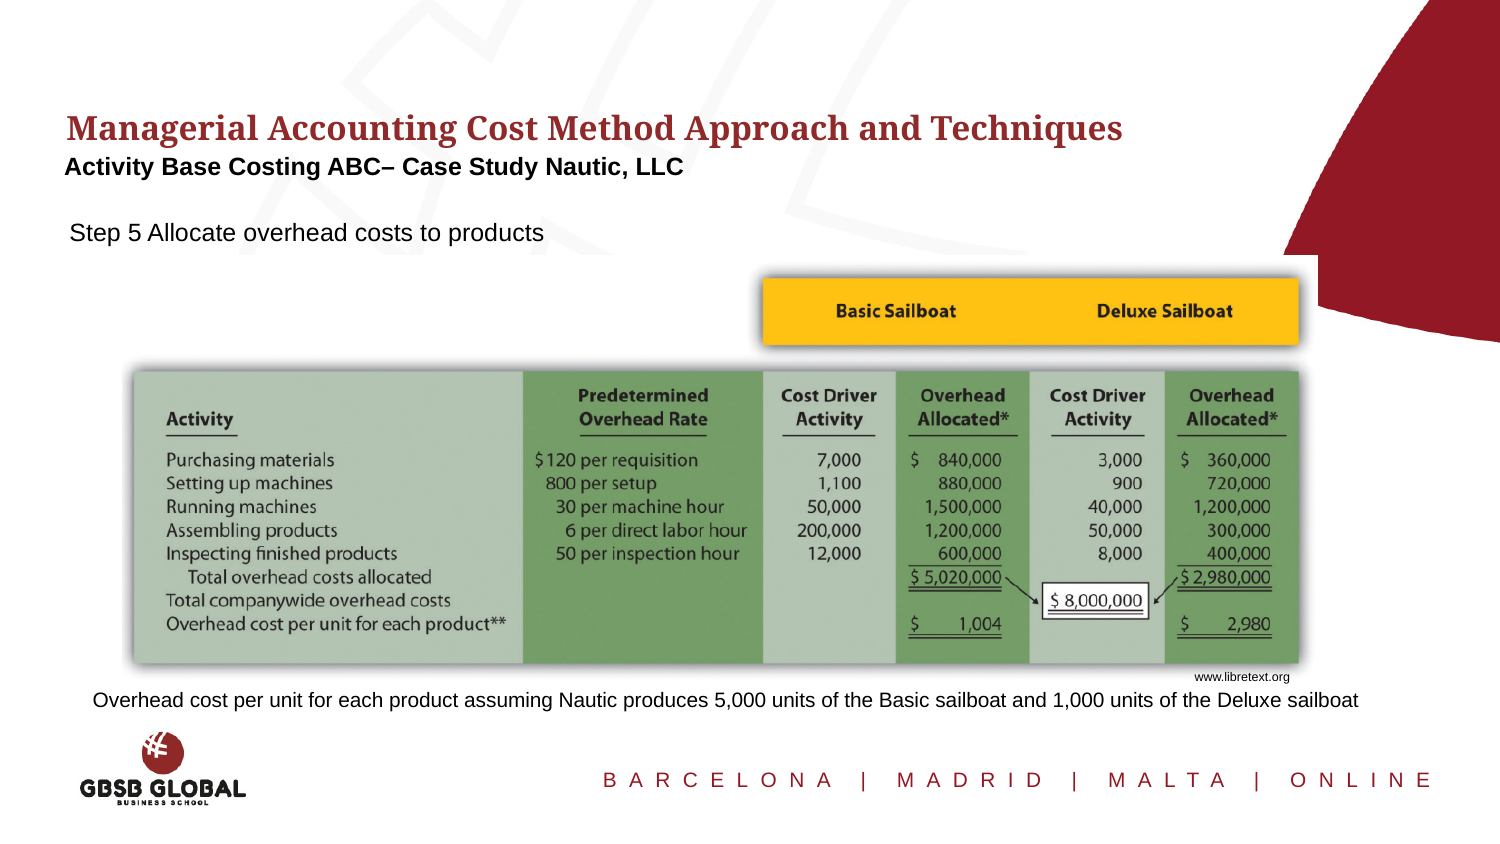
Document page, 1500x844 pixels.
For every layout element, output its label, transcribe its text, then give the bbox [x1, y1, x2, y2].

picture [0, 0, 1500, 844]
text_box www.libretext.org [1179, 661, 1363, 692]
text_box Managerial Accounting Cost Method Approach and Techniques [51, 96, 1233, 155]
text_box Overhead cost per unit for each product assuming Nautic produces 5,000 units of the Basic sailboat and 1,000 units of the Deluxe sailboat [77, 679, 1422, 720]
text_box Step 5 Allocate overhead costs to products [54, 179, 1293, 255]
text_box Activity Base Costing ABC– Case Study Nautic, LLC [0, 141, 1156, 217]
